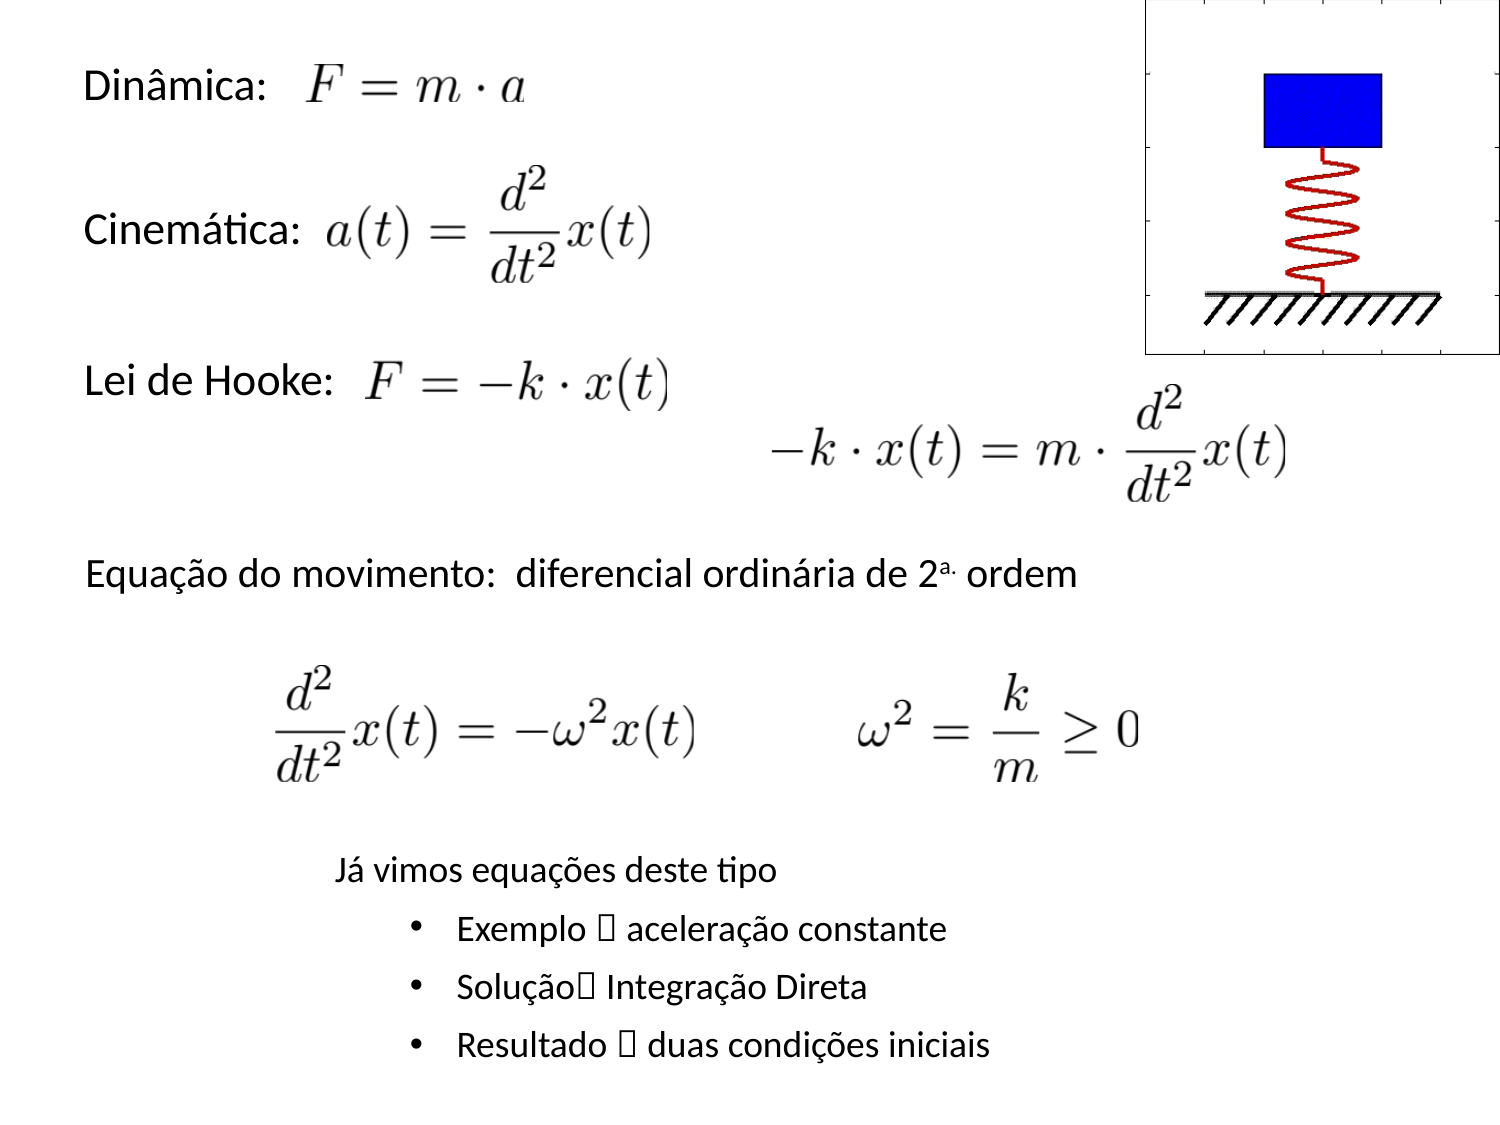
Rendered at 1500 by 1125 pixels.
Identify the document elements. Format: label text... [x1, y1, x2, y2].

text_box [71, 165, 650, 283]
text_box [71, 47, 525, 119]
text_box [71, 341, 668, 413]
text_box Já vimos equações deste tipo Exemplo  aceleração constante Solução Integração Direta Resultado  duas condições iniciais [320, 824, 1006, 1073]
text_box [67, 537, 1139, 783]
picture [771, 384, 1286, 502]
picture [1144, 0, 1500, 356]
